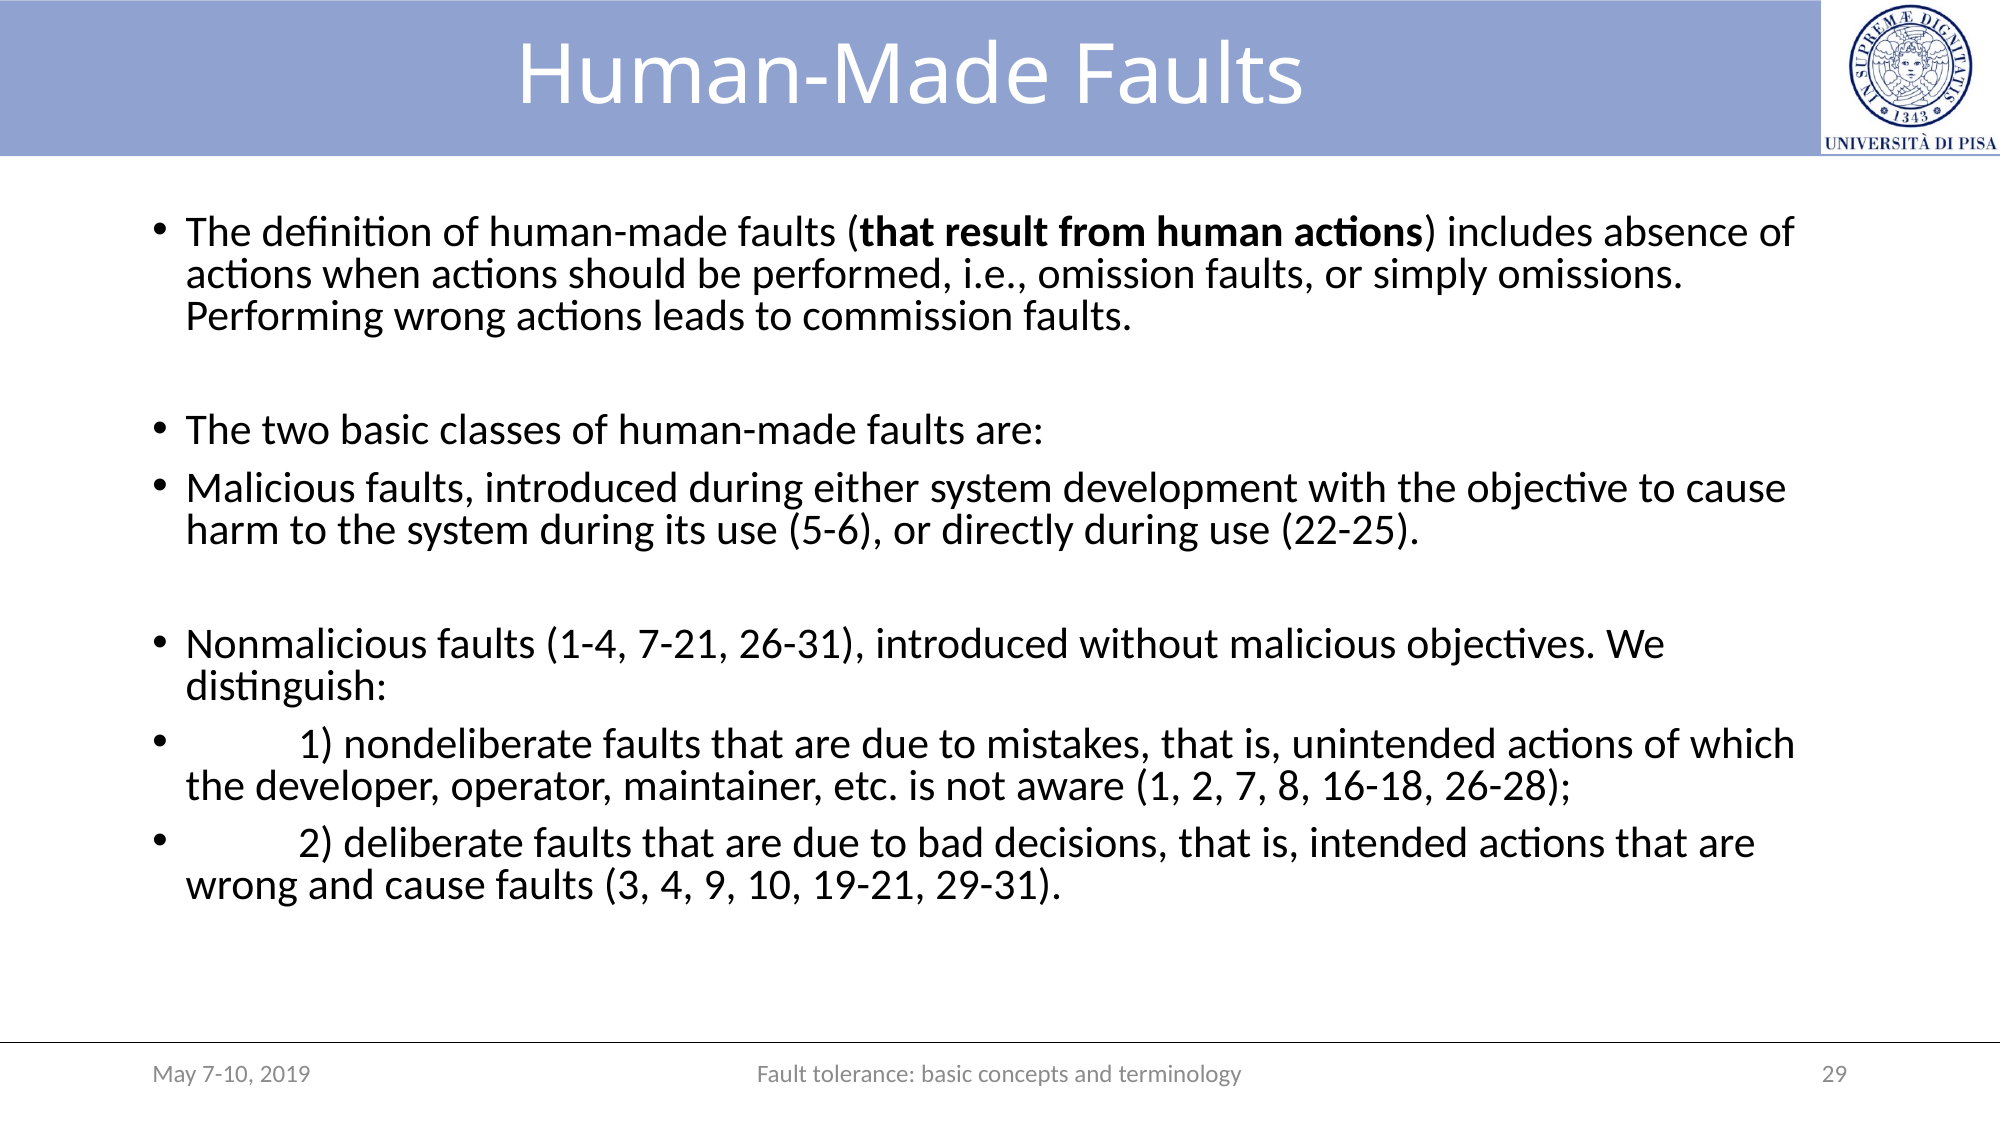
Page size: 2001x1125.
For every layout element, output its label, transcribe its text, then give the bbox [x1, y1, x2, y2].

title Human-Made Faults [0, 0, 1822, 154]
slide_number 29 [1412, 1042, 1863, 1103]
list The definition of human-made faults (that result from human actions) includes absence of actions when actions should be performed, i.e., omission faults, or simply omissions. Performing wrong actions leads to commission faults. The two basic classes of human-made faults are: Malicious faults, introduced during either system development with the objective to cause harm to the system during its use (5-6), or directly during use (22-25). Nonmalicious faults (1-4, 7-21, 26-31), introduced without malicious objectives. We distinguish: 1) nondeliberate faults that are due to mistakes, that is, unintended actions of which the developer, operator, maintainer, etc. is not aware (1, 2, 7, 8, 16-18, 26-28); 2) deliberate faults that are due to bad decisions, that is, intended actions that are wrong and cause faults (3, 4, 9, 10, 19-21, 29-31). [137, 205, 1863, 920]
footer Fault tolerance: basic concepts and terminology [662, 1042, 1338, 1103]
picture [1822, 0, 2000, 154]
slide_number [137, 1042, 588, 1103]
